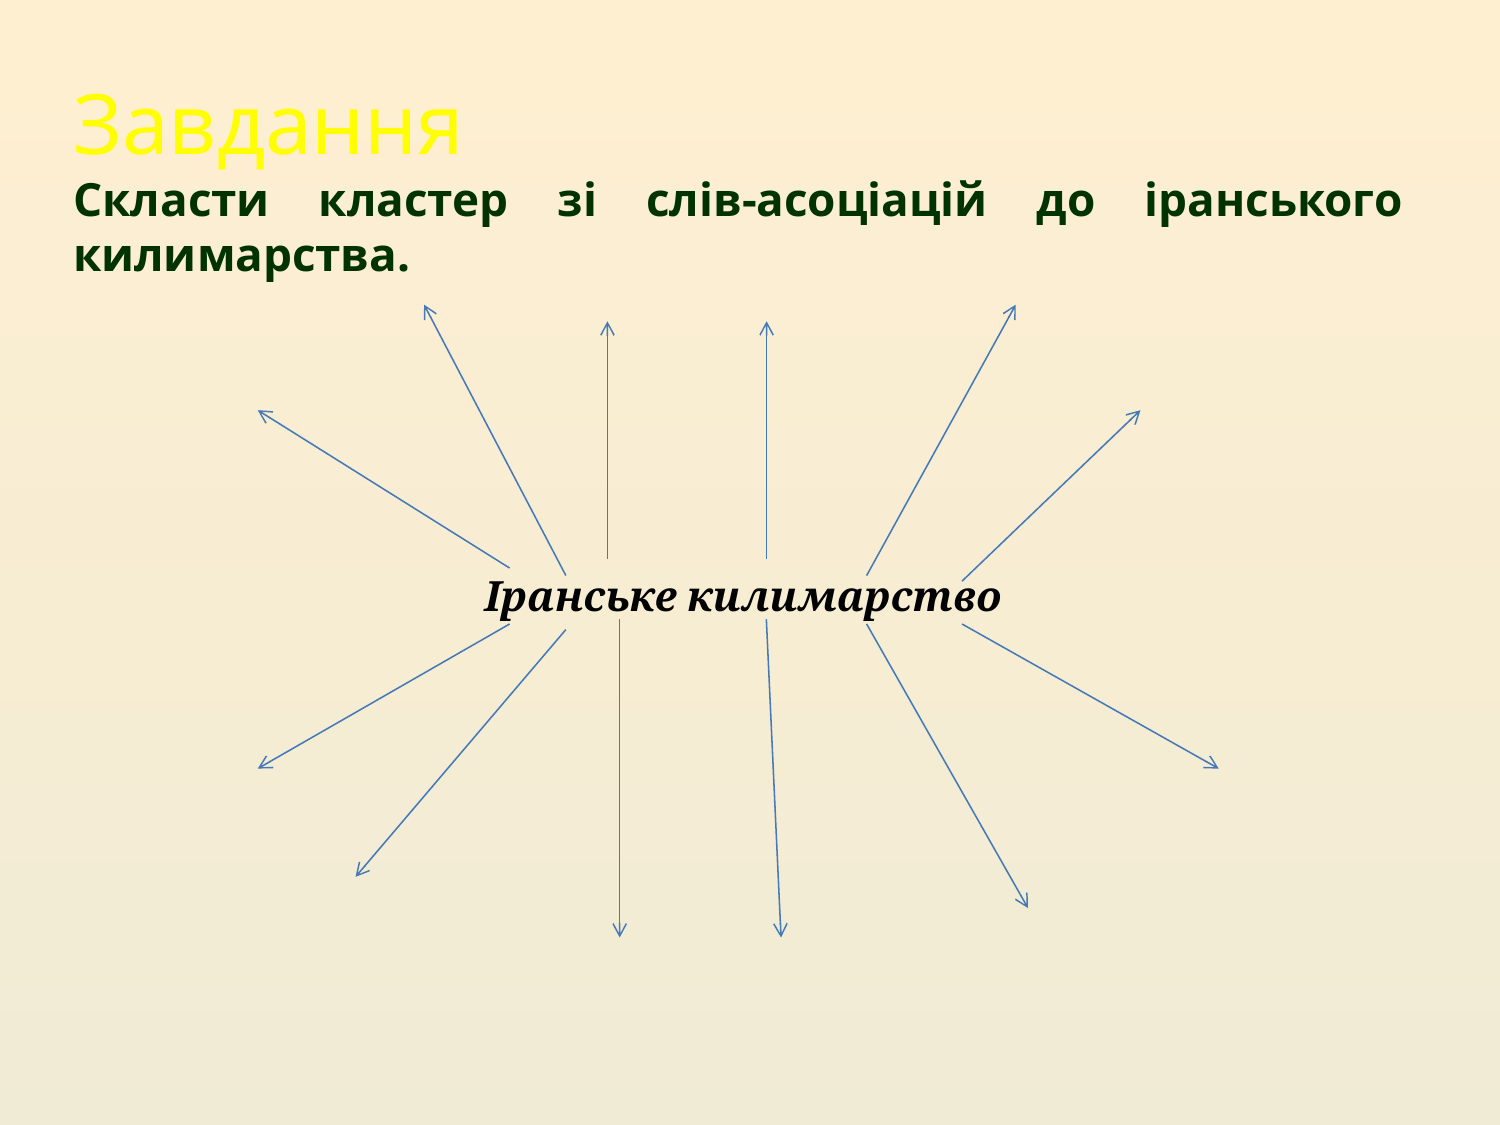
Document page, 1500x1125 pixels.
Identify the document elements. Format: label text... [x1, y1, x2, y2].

text_box Завдання Скласти кластер зі слів-асоціацій до іранського килимарства. [58, 63, 1418, 319]
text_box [257, 304, 1219, 938]
